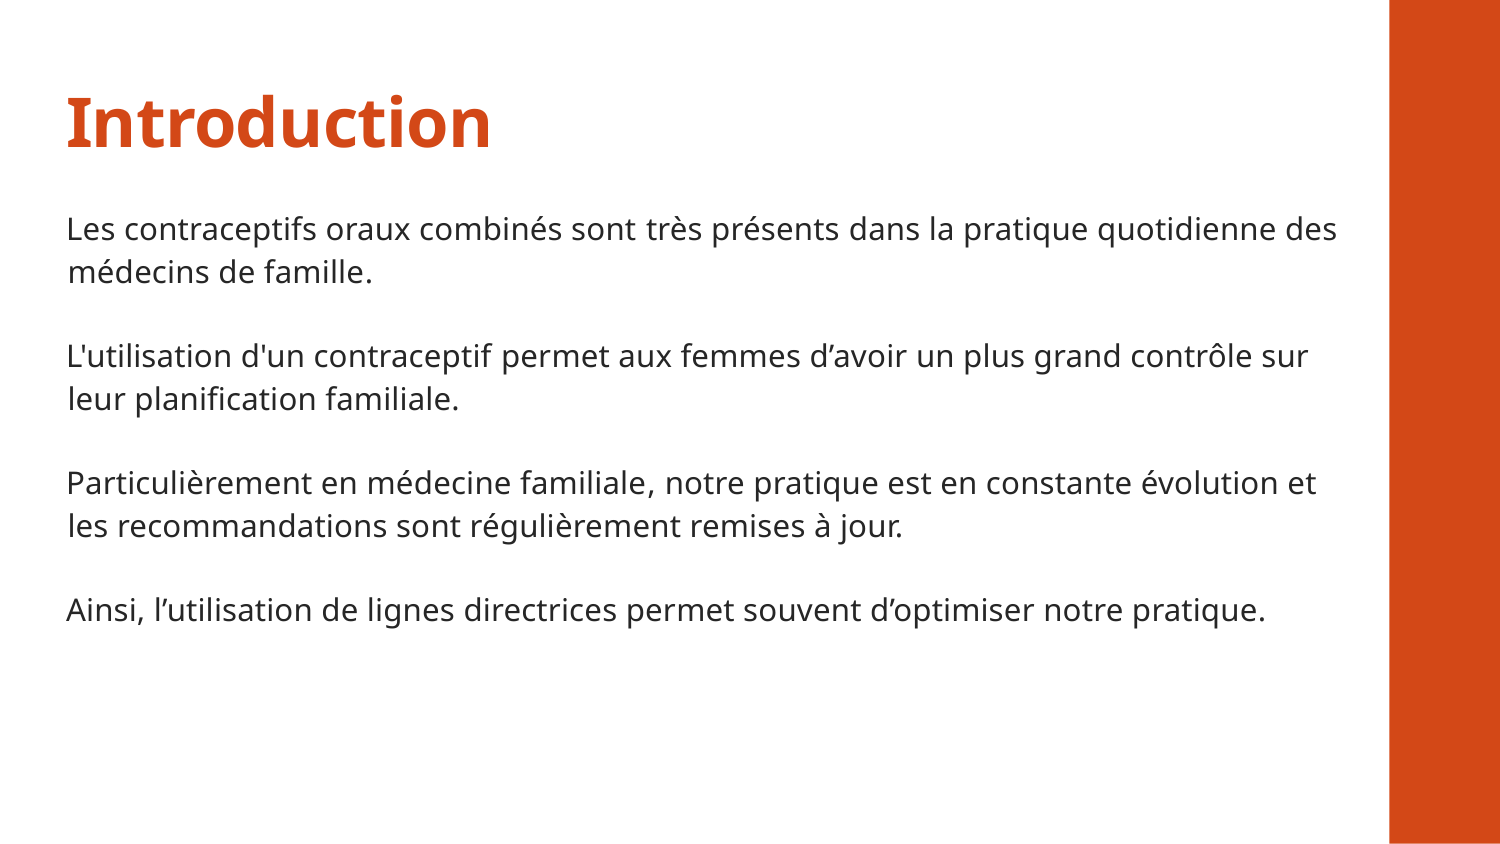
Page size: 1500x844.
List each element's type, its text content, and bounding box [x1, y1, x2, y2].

title Introduction [51, 72, 1449, 167]
list Les contraceptifs oraux combinés sont très présents dans la pratique quotidienne des médecins de famille. L'utilisation d'un contraceptif permet aux femmes d’avoir un plus grand contrôle sur leur planification familiale. Particulièrement en médecine familiale, notre pratique est en constante évolution et les recommandations sont régulièrement remises à jour. Ainsi, l’utilisation de lignes directrices permet souvent d’optimiser notre pratique. [51, 189, 1377, 750]
